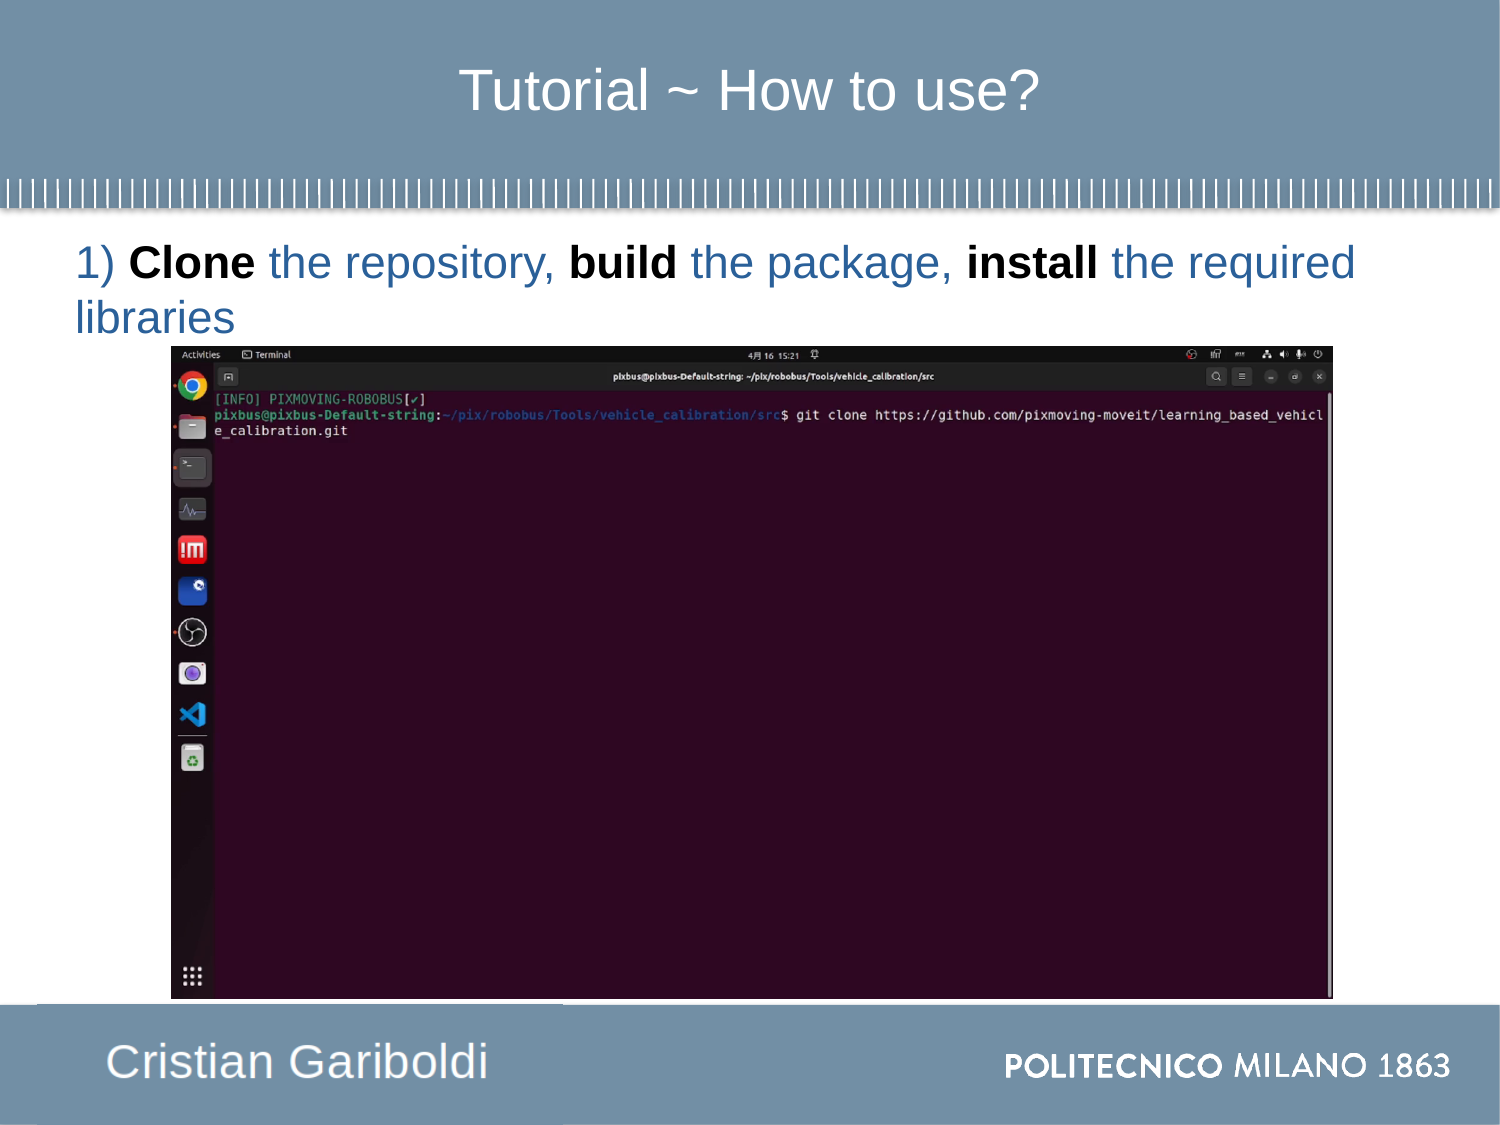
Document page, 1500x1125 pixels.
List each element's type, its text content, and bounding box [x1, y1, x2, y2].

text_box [170, 345, 1334, 1000]
subtitle 1) Clone the repository, build the package, install the required libraries [75, 232, 1425, 885]
picture [37, 1004, 563, 1125]
title Tutorial ~ How to use? [75, 44, 1425, 232]
picture [999, 1041, 1456, 1089]
